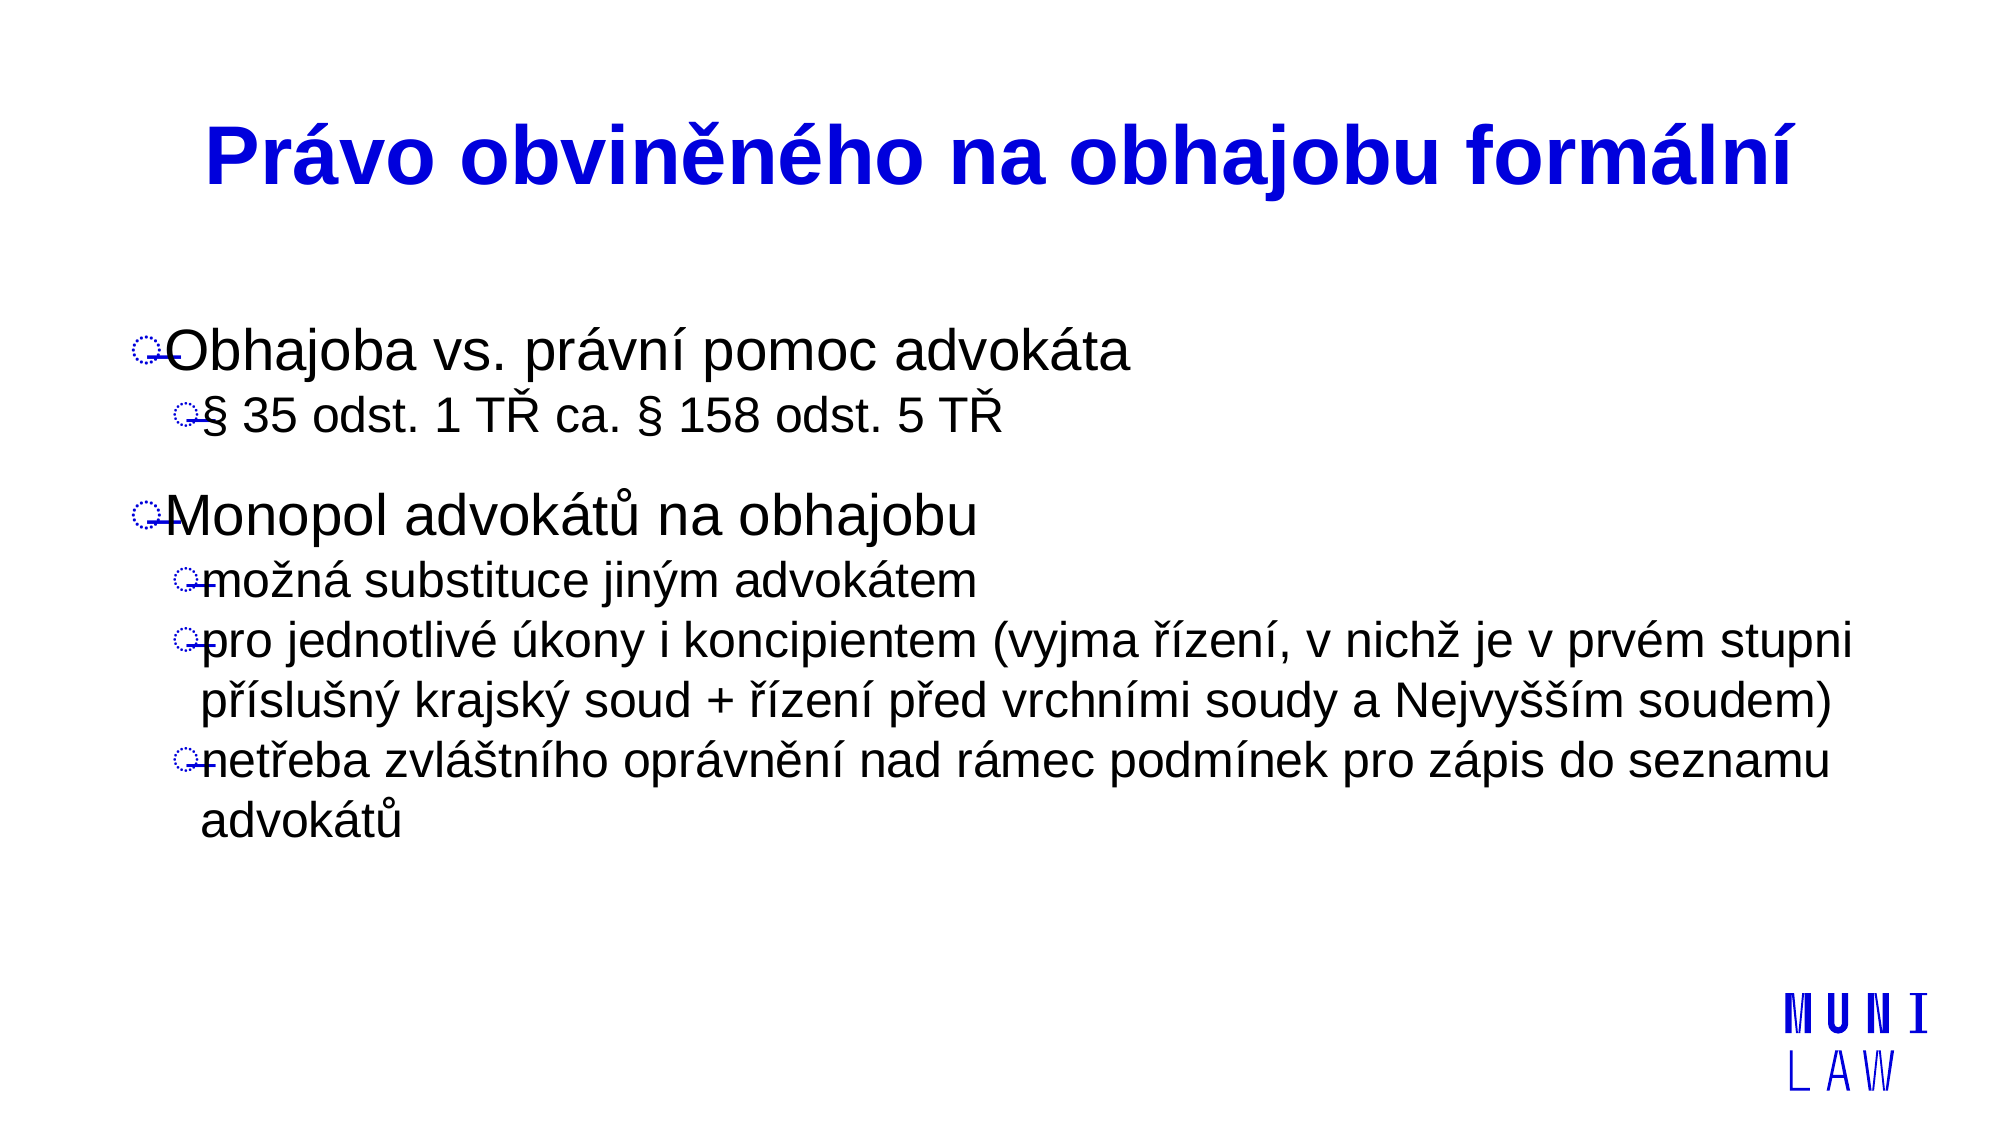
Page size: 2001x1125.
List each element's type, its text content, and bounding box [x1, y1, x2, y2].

title Právo obviněného na obhajobu formální [118, 118, 1883, 193]
list Obhajoba vs. právní pomoc advokáta § 35 odst. 1 TŘ ca. § 158 odst. 5 TŘ Monopol advokátů na obhajobu možná substituce jiným advokátem pro jednotlivé úkony i koncipientem (vyjma řízení, v nichž je v prvém stupni příslušný krajský soud + řízení před vrchními soudy a Nejvyšším soudem) netřeba zvláštního oprávnění nad rámec podmínek pro zápis do seznamu advokátů [118, 277, 1883, 957]
